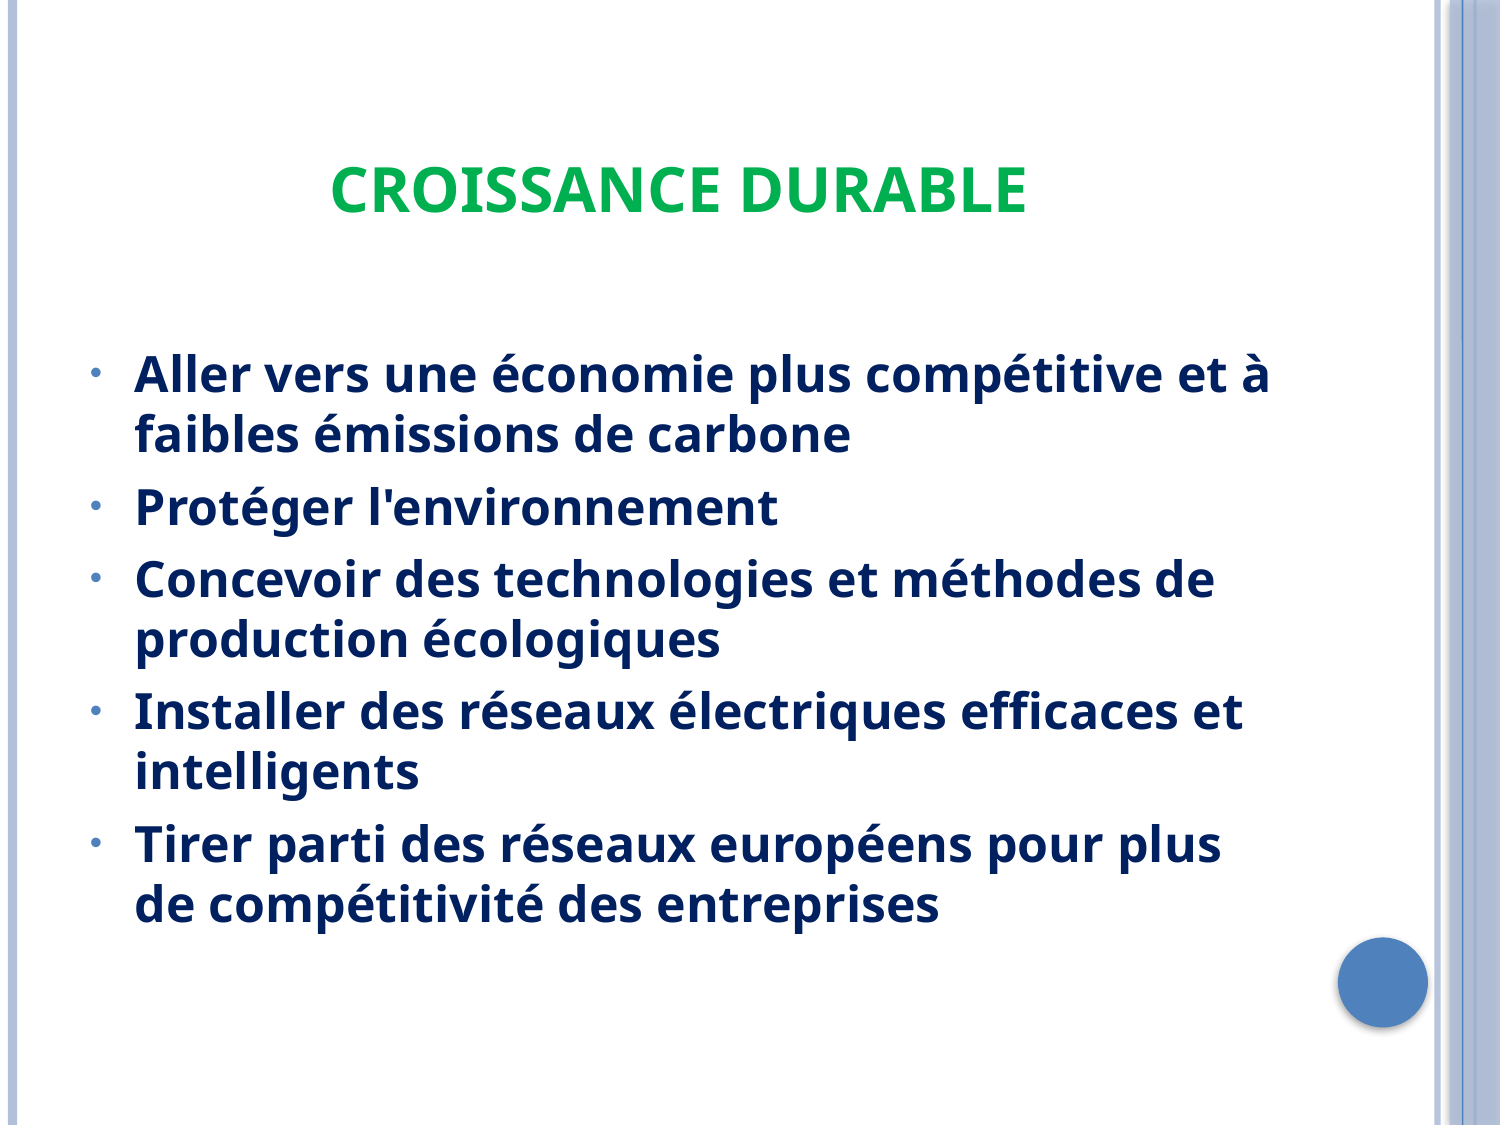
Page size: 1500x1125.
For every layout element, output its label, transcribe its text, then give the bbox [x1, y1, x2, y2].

list Aller vers une économie plus compétitive et à faibles émissions de carbone Protéger l'environnement Concevoir des technologies et méthodes de production écologiques Installer des réseaux électriques efficaces et intelligents Tirer parti des réseaux européens pour plus de compétitivité des entreprises [75, 262, 1300, 1062]
title Croissance Durable [75, 45, 1300, 233]
